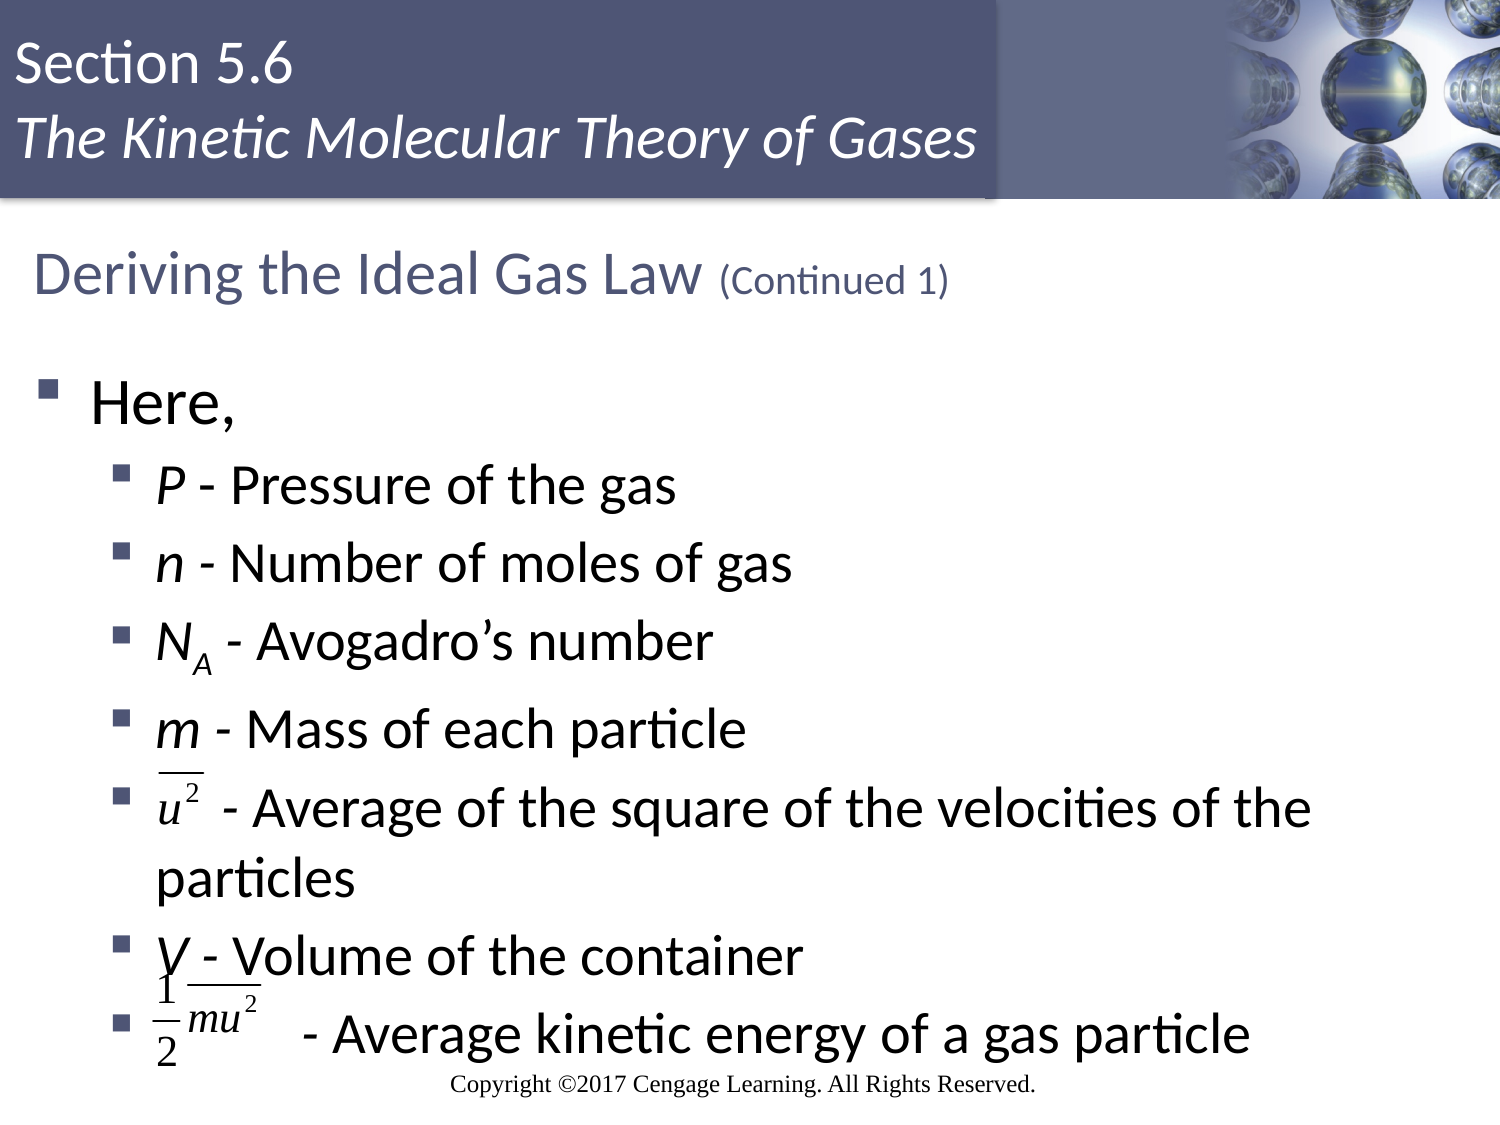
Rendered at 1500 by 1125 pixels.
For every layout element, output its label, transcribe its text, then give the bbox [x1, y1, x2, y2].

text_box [145, 961, 269, 1077]
title Deriving the Ideal Gas Law (Continued 1) [18, 212, 1471, 327]
picture [996, 0, 1500, 199]
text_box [150, 762, 214, 838]
list Here, P - Pressure of the gas n - Number of moles of gas NA - Avogadro’s number m - Mass of each particle - Average of the square of the velocities of the particles V - Volume of the container - Average kinetic energy of a gas particle [18, 350, 1471, 1100]
